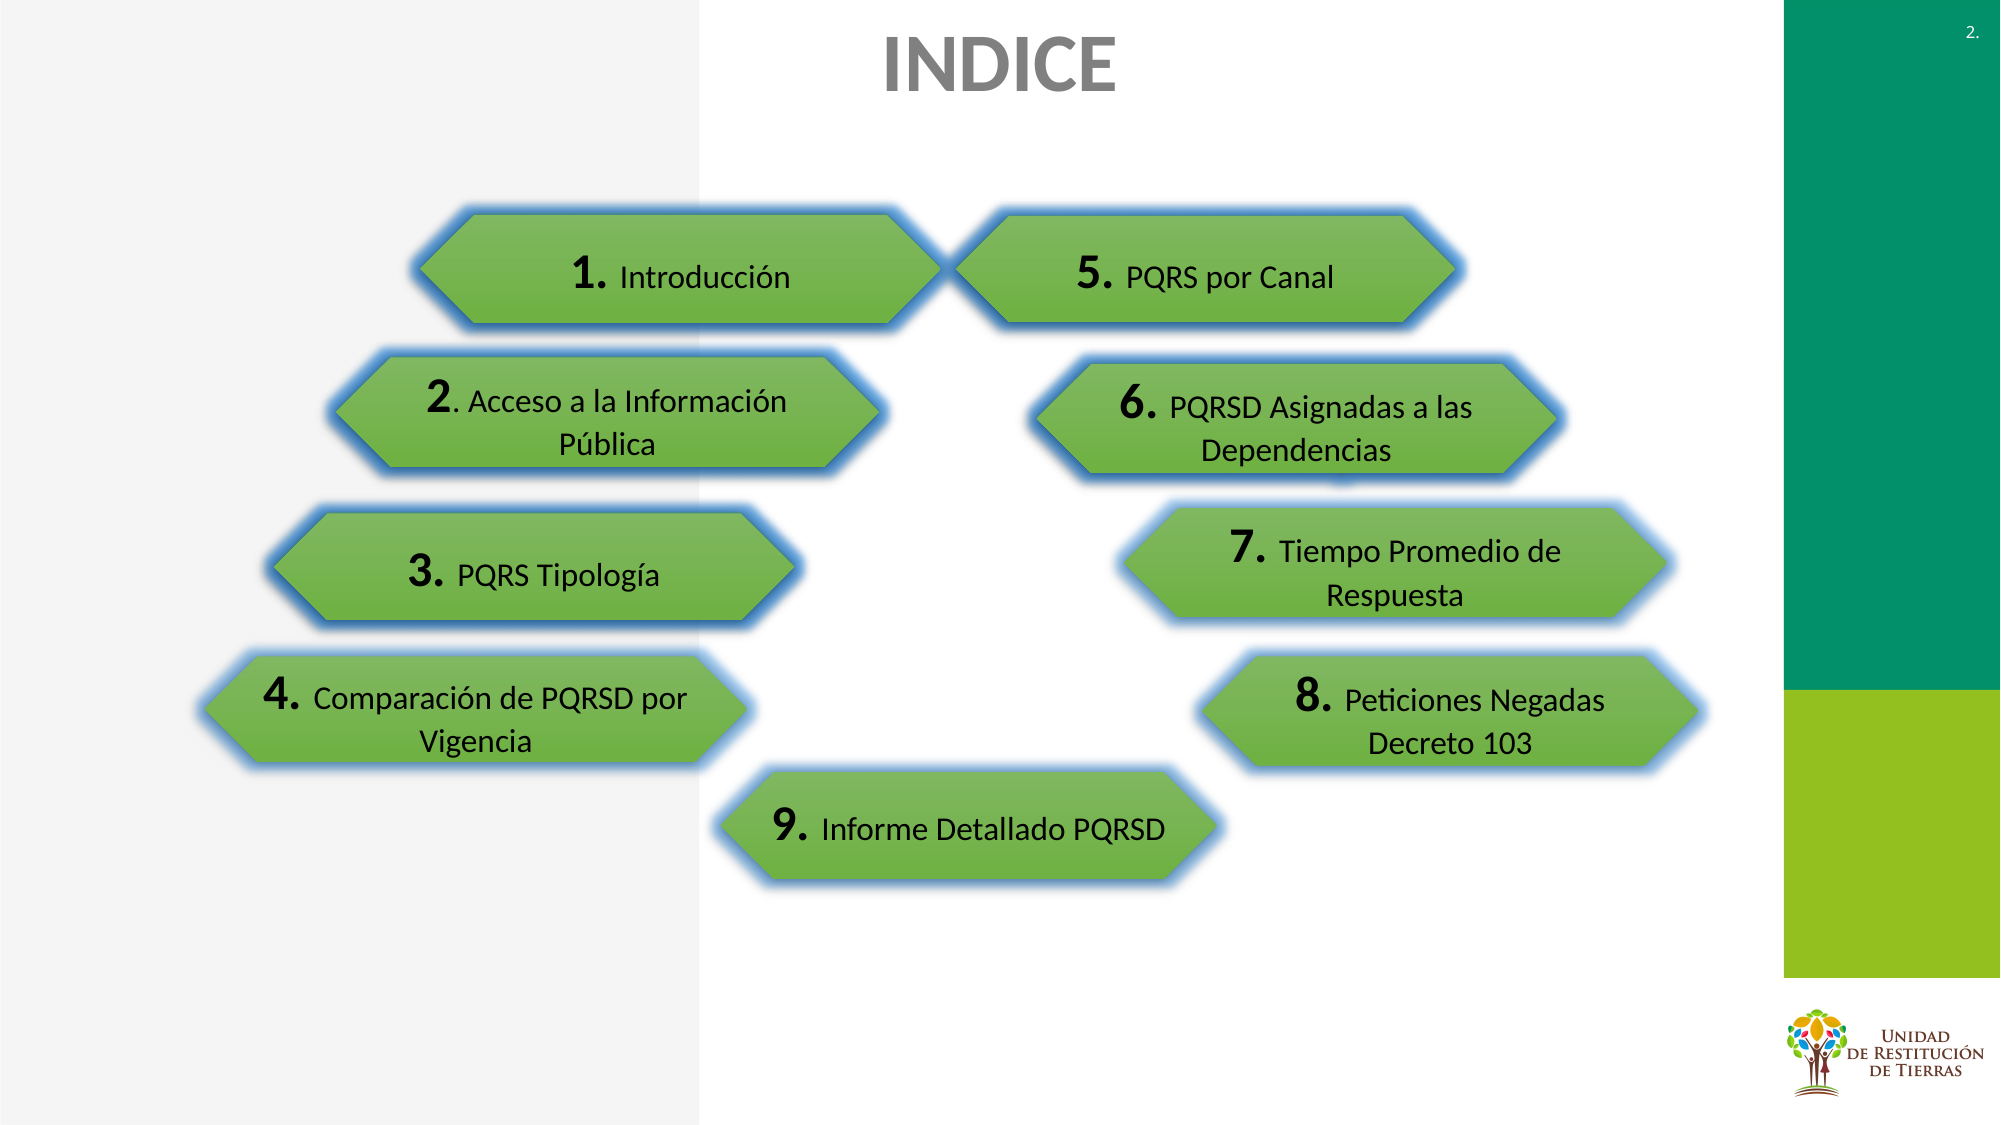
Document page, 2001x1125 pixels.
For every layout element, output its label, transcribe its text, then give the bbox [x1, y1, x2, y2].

text_box 3. PQRS Tipología [273, 513, 795, 621]
text_box 2. Acceso a la Información Pública [336, 357, 879, 467]
text_box 9. Informe Detallado PQRSD [720, 771, 1217, 879]
text_box 4. Comparación de PQRSD por Vigencia [204, 656, 748, 762]
text_box INDICE [430, 11, 1570, 135]
text_box 8. Peticiones Negadas Decreto 103 [1202, 656, 1699, 766]
text_box 1. Introducción [420, 214, 940, 323]
text_box 7. Tiempo Promedio de Respuesta [1124, 508, 1667, 618]
picture [0, 0, 2001, 1125]
text_box 5. PQRS por Canal [955, 216, 1456, 322]
text_box 6. PQRSD Asignadas a las Dependencias [1036, 364, 1557, 474]
text_box 2. [1945, 14, 2000, 49]
